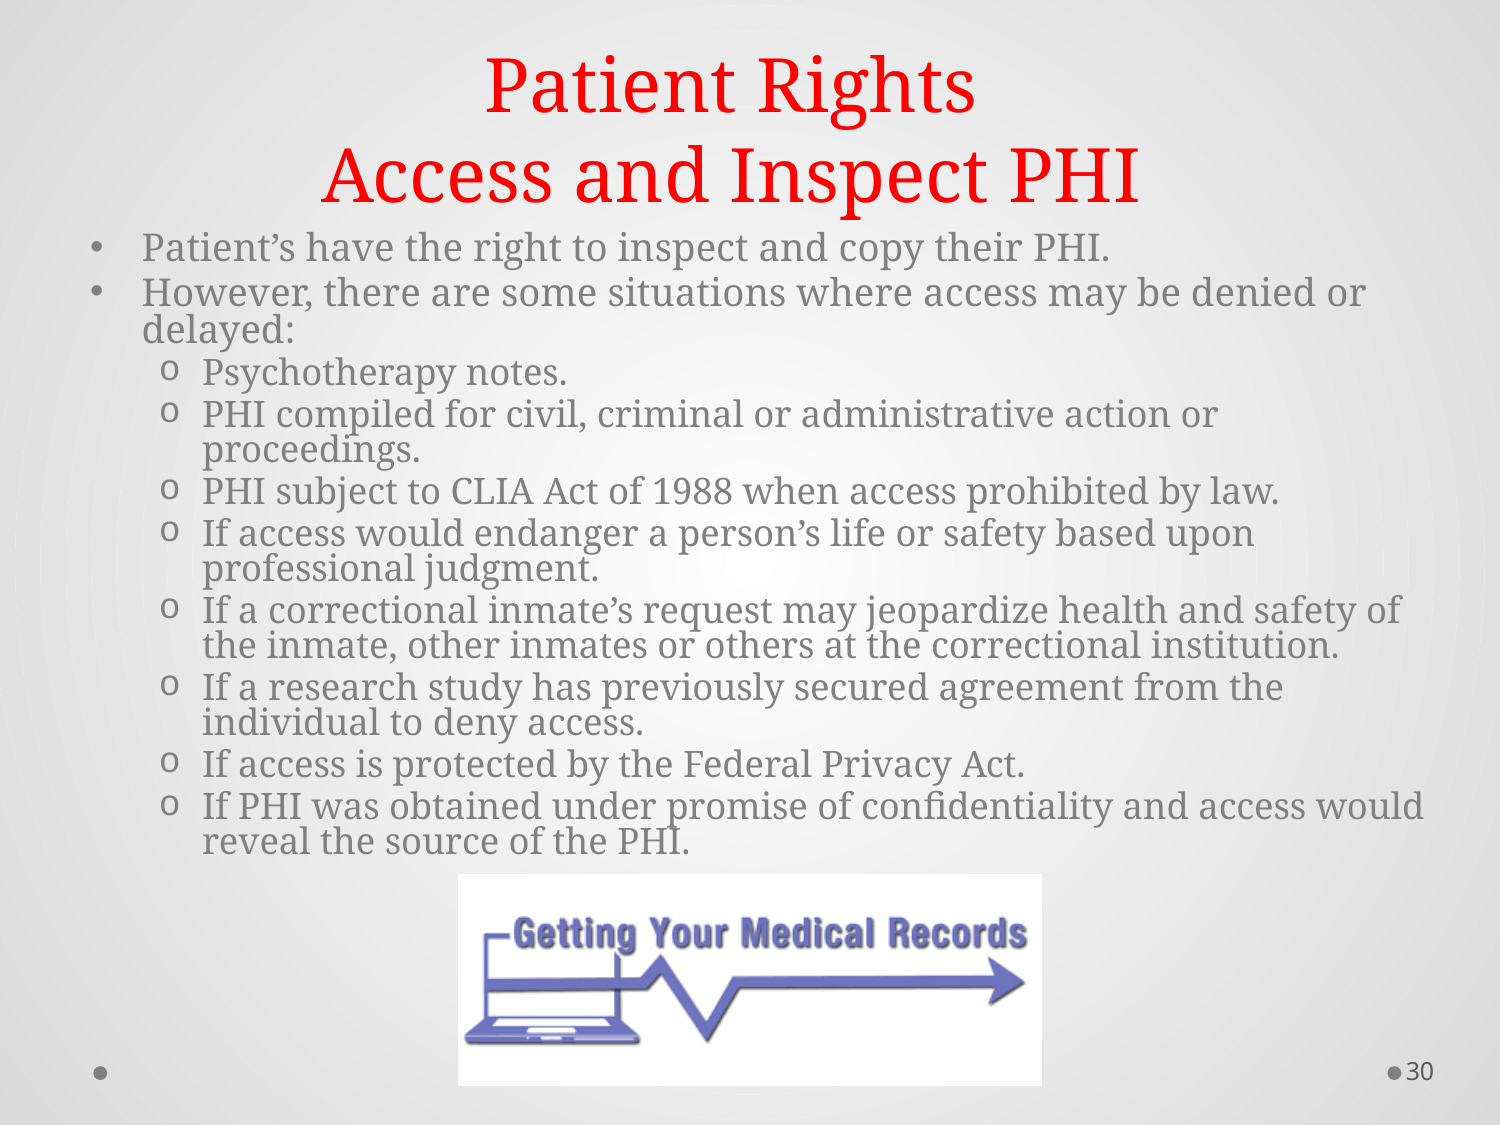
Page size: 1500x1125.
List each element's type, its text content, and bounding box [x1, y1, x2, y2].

picture [458, 874, 1042, 1087]
list Patient’s have the right to inspect and copy their PHI. However, there are some situations where access may be denied or delayed: Psychotherapy notes. PHI compiled for civil, criminal or administrative action or proceedings. PHI subject to CLIA Act of 1988 when access prohibited by law. If access would endanger a person’s life or safety based upon professional judgment. If a correctional inmate’s request may jeopardize health and safety of the inmate, other inmates or others at the correctional institution. If a research study has previously secured agreement from the individual to deny access. If access is protected by the Federal Privacy Act. If PHI was obtained under promise of confidentiality and access would reveal the source of the PHI. [75, 224, 1450, 875]
slide_number 30 [1401, 1042, 1494, 1103]
title Patient Rights Access and Inspect PHI [262, 50, 1200, 224]
